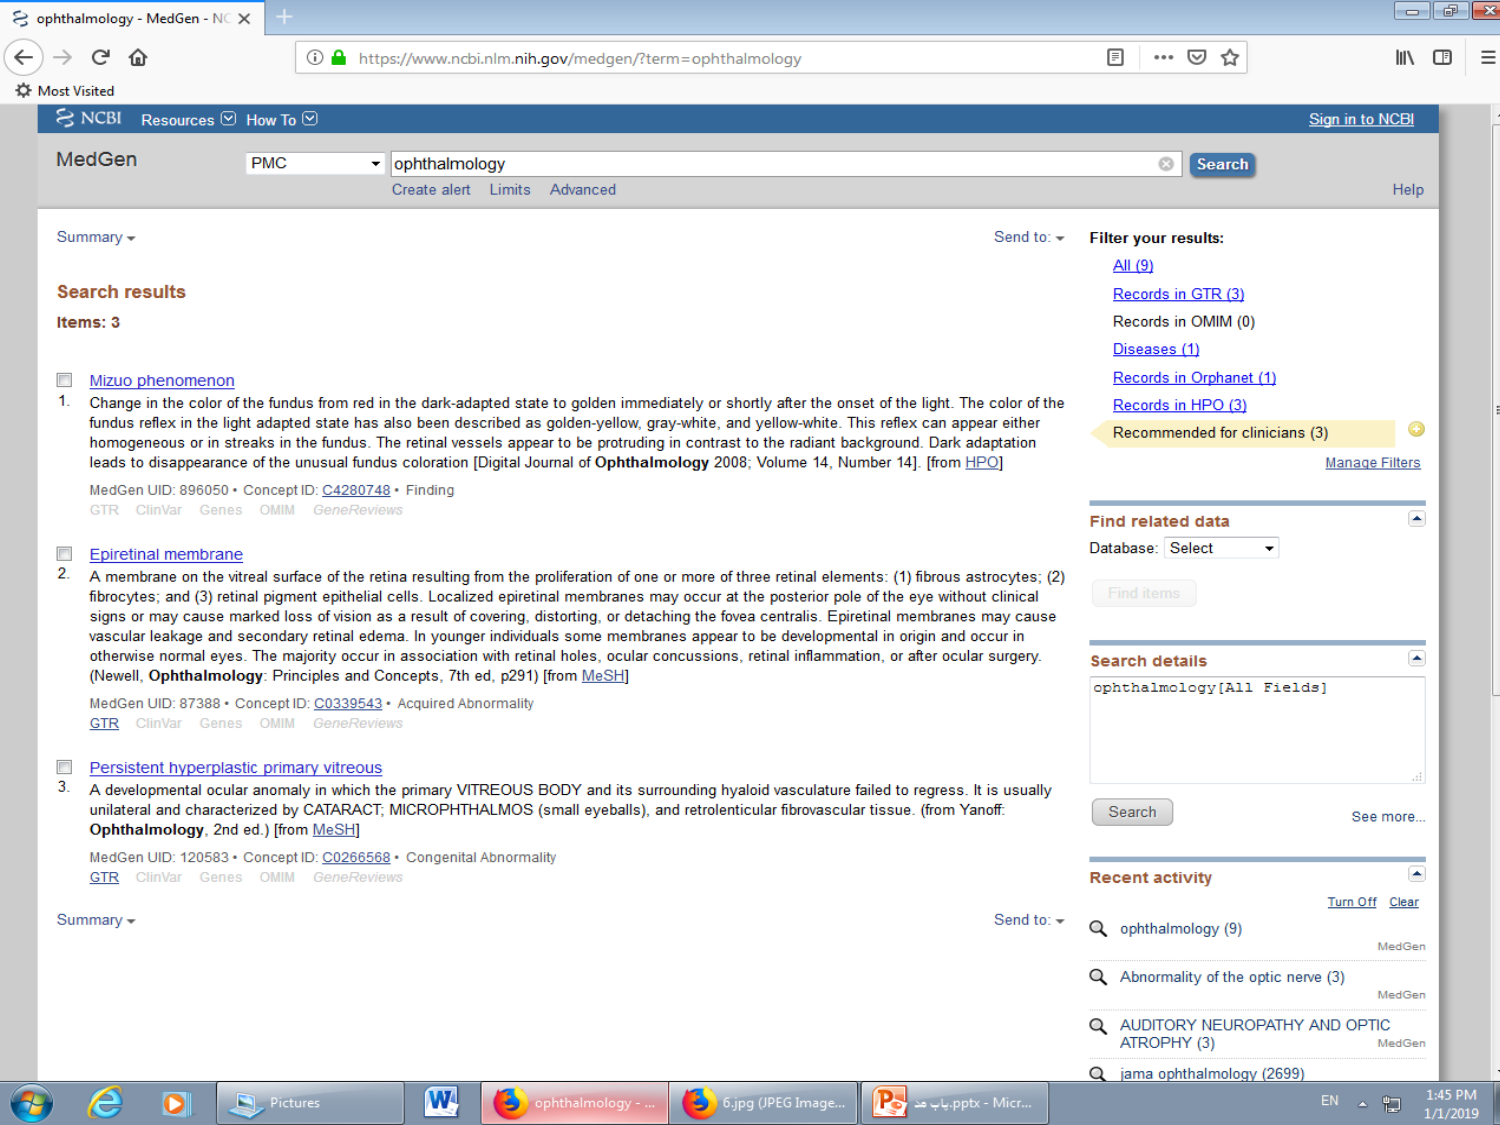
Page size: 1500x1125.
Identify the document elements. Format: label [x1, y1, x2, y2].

list [0, 0, 1500, 1125]
